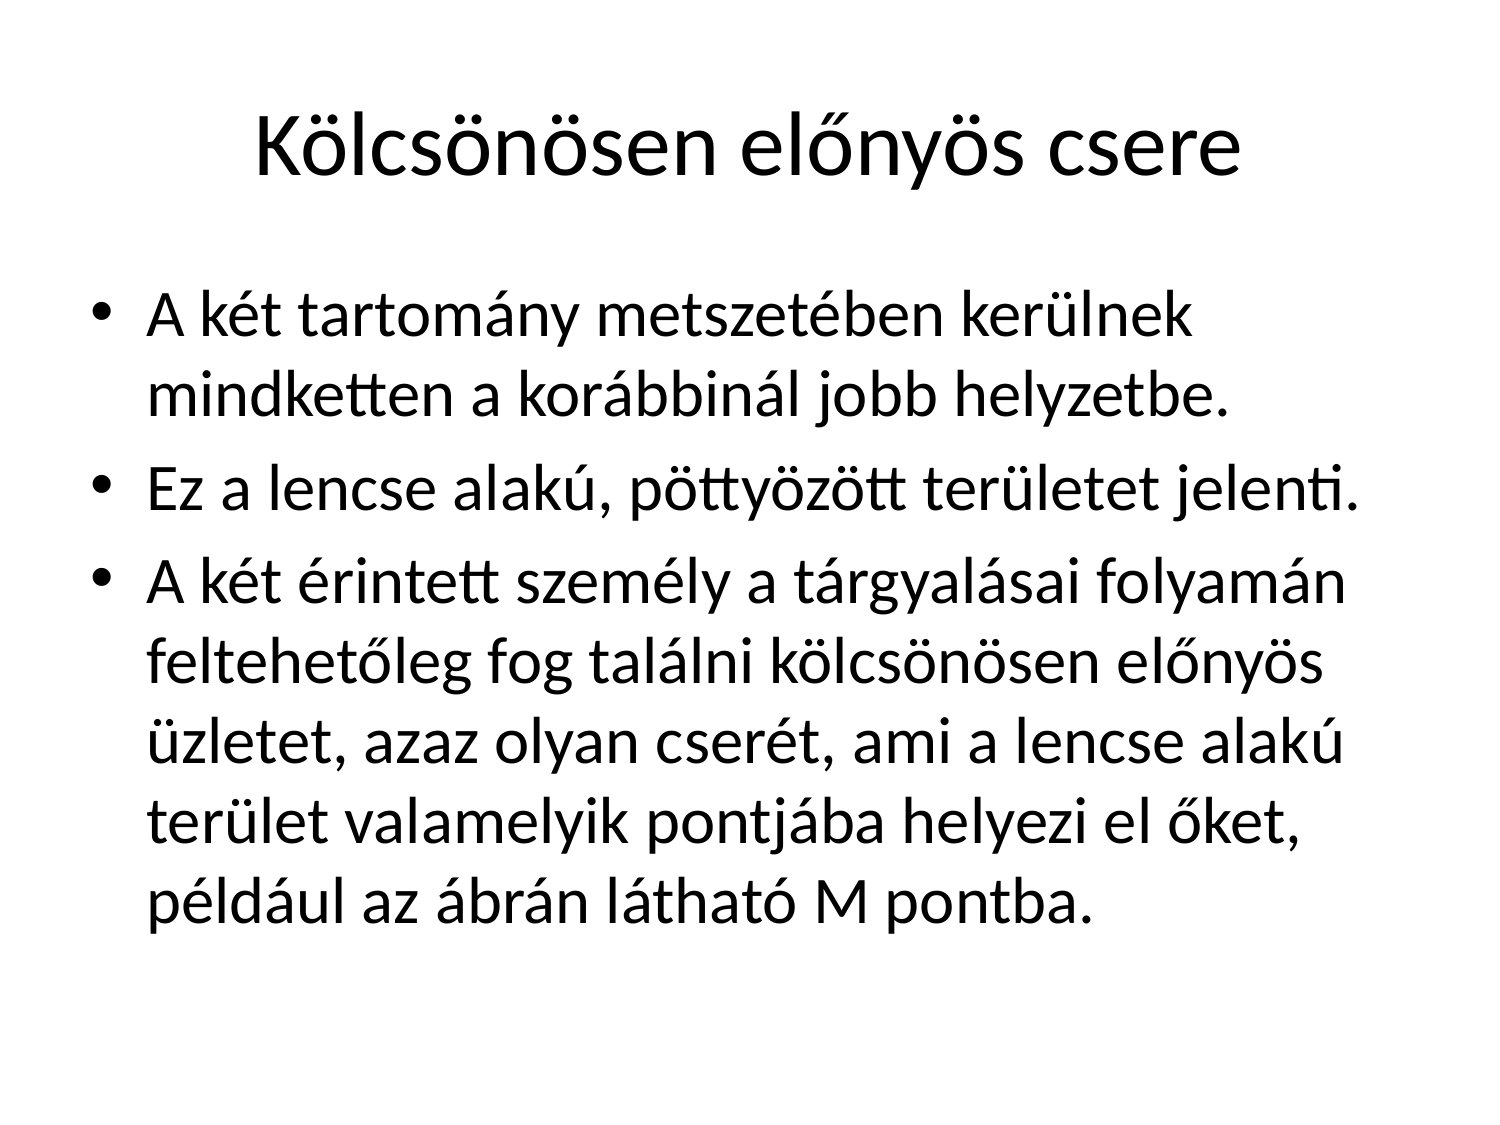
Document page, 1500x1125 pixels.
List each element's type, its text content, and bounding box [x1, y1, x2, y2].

title Kölcsönösen előnyös csere [75, 45, 1425, 233]
list A két tartomány metszetében kerülnek mindketten a korábbinál jobb helyzetbe. Ez a lencse alakú, pöttyözött területet jelenti. A két érintett személy a tárgyalásai folyamán feltehetőleg fog találni kölcsönösen előnyös üzletet, azaz olyan cserét, ami a lencse alakú terület valamelyik pontjába helyezi el őket, például az ábrán látható M pontba. [75, 262, 1425, 1005]
